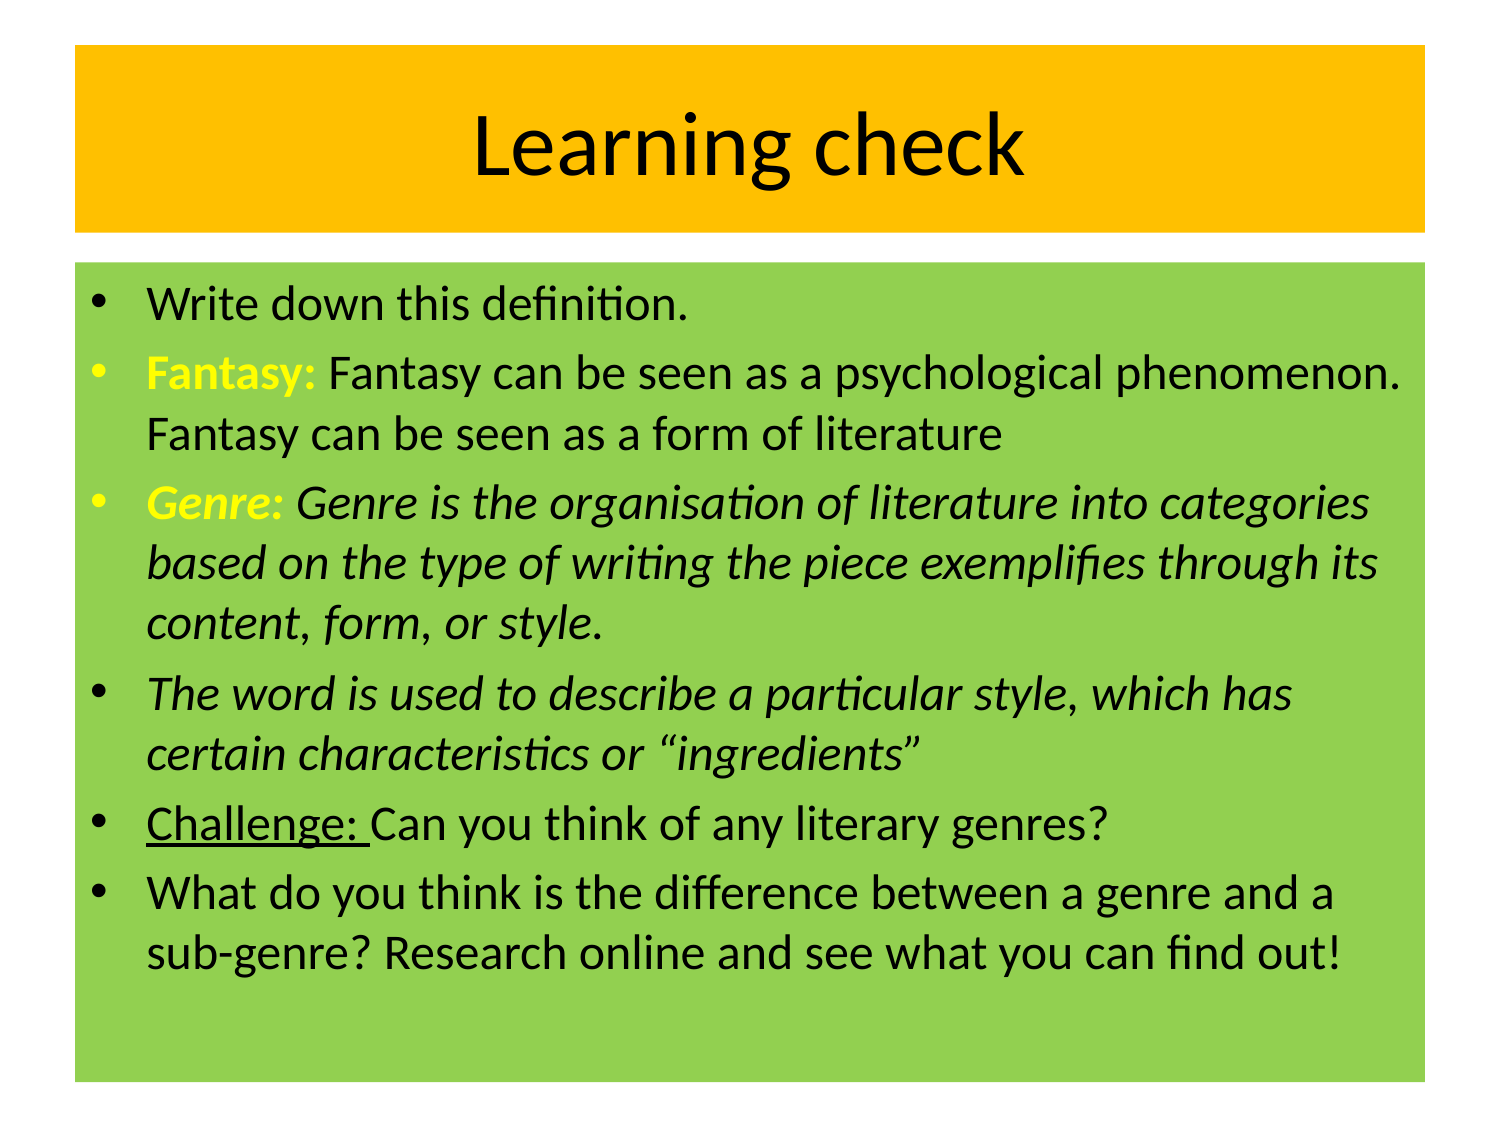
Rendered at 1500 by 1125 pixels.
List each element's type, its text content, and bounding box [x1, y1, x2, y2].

title Learning check [75, 45, 1425, 233]
list Write down this definition. Fantasy: Fantasy can be seen as a psychological phenomenon. Fantasy can be seen as a form of literature Genre: Genre is the organisation of literature into categories based on the type of writing the piece exemplifies through its content, form, or style. The word is used to describe a particular style, which has certain characteristics or “ingredients” Challenge: Can you think of any literary genres? What do you think is the difference between a genre and a sub-genre? Research online and see what you can find out! [75, 262, 1425, 1083]
